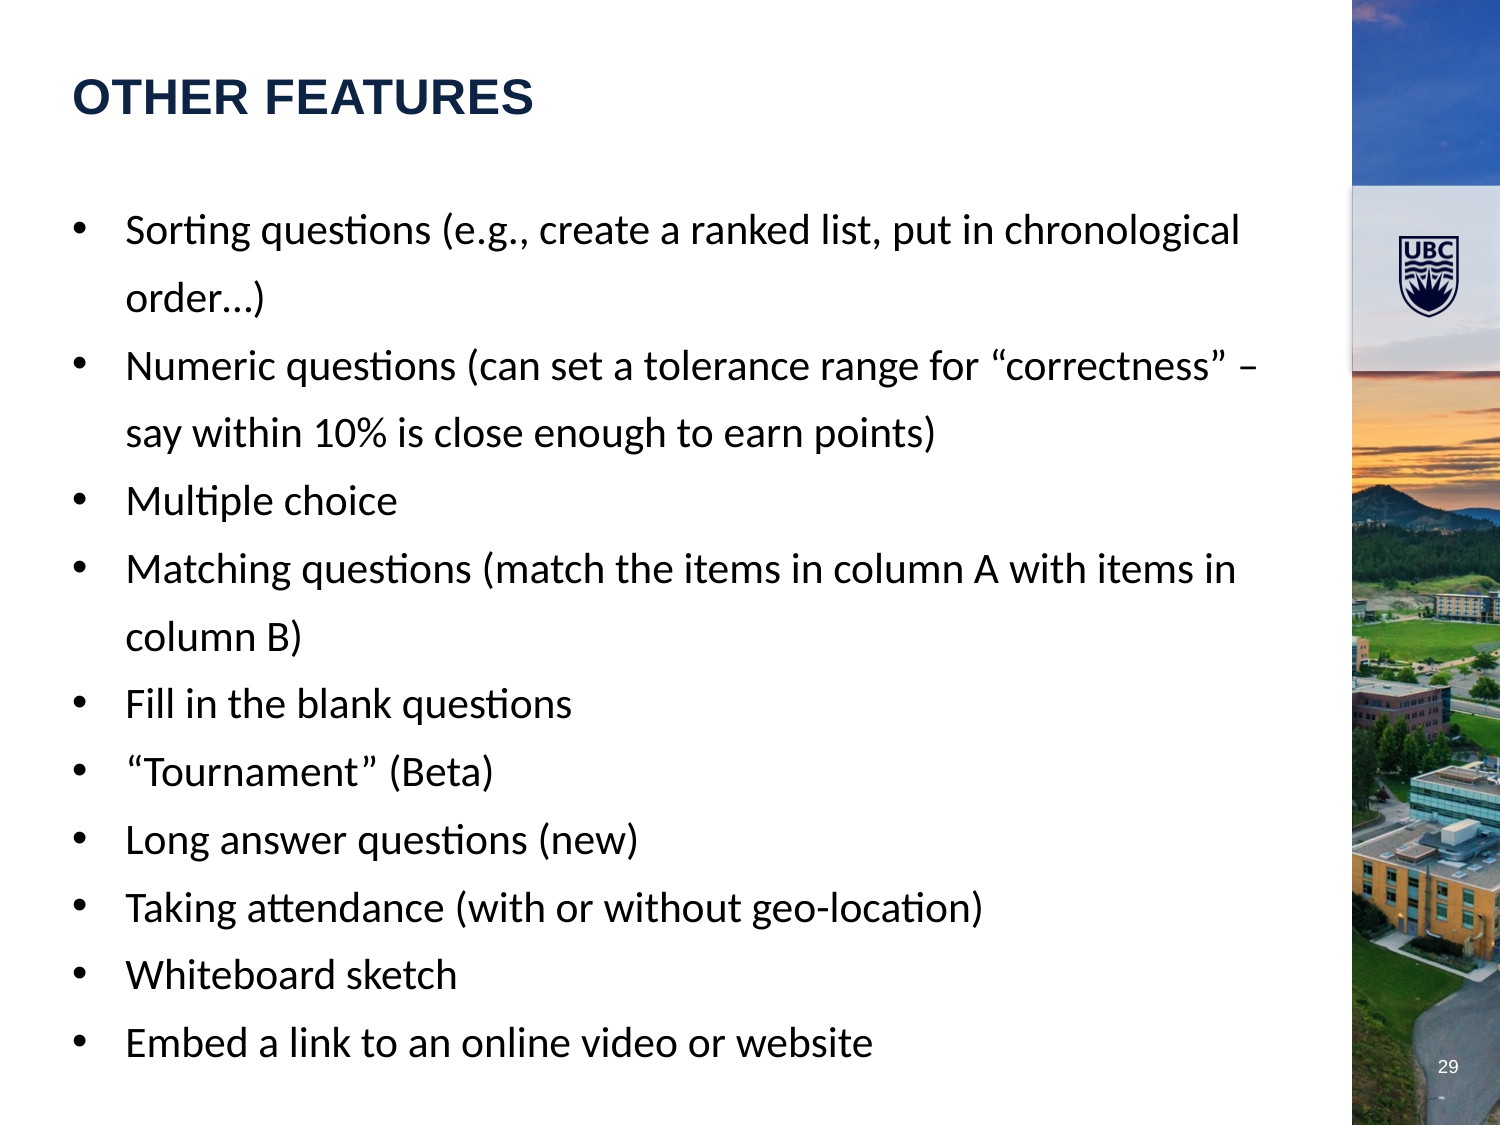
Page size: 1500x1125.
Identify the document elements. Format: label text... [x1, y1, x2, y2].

picture [1399, 236, 1459, 318]
list Sorting questions (e.g., create a ranked list, put in chronological order…) Numeric questions (can set a tolerance range for “correctness” – say within 10% is close enough to earn points) Multiple choice Matching questions (match the items in column A with items in column B) Fill in the blank questions “Tournament” (Beta) Long answer questions (new) Taking attendance (with or without geo-location) Whiteboard sketch Embed a link to an online video or website [71, 185, 1299, 1071]
list Other Features [71, 51, 1329, 154]
picture [1352, 0, 1500, 185]
picture [1352, 372, 1500, 1125]
